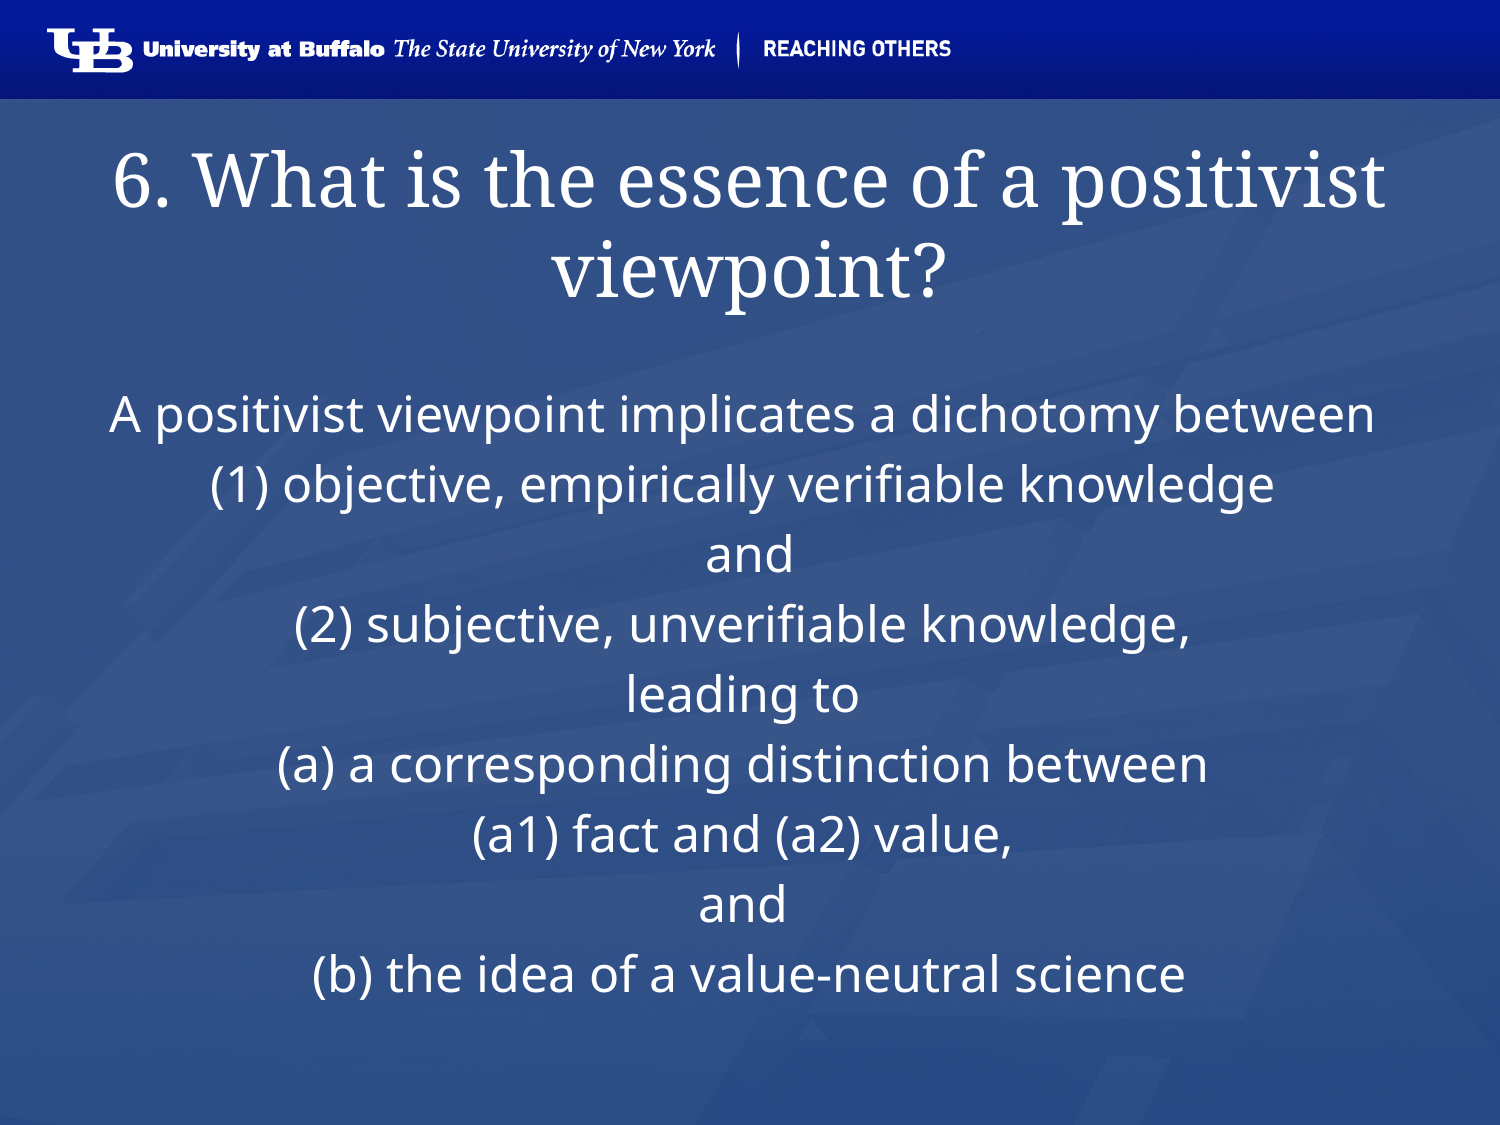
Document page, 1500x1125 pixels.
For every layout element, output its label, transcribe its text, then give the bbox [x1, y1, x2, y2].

picture [0, 0, 1500, 99]
title 6. What is the essence of a positivist viewpoint? [37, 125, 1463, 250]
list A positivist viewpoint implicates a dichotomy between (1) objective, empirically verifiable knowledge and (2) subjective, unverifiable knowledge, leading to (a) a corresponding distinction between (a1) fact and (a2) value, and (b) the idea of a value-neutral science [37, 375, 1463, 1088]
